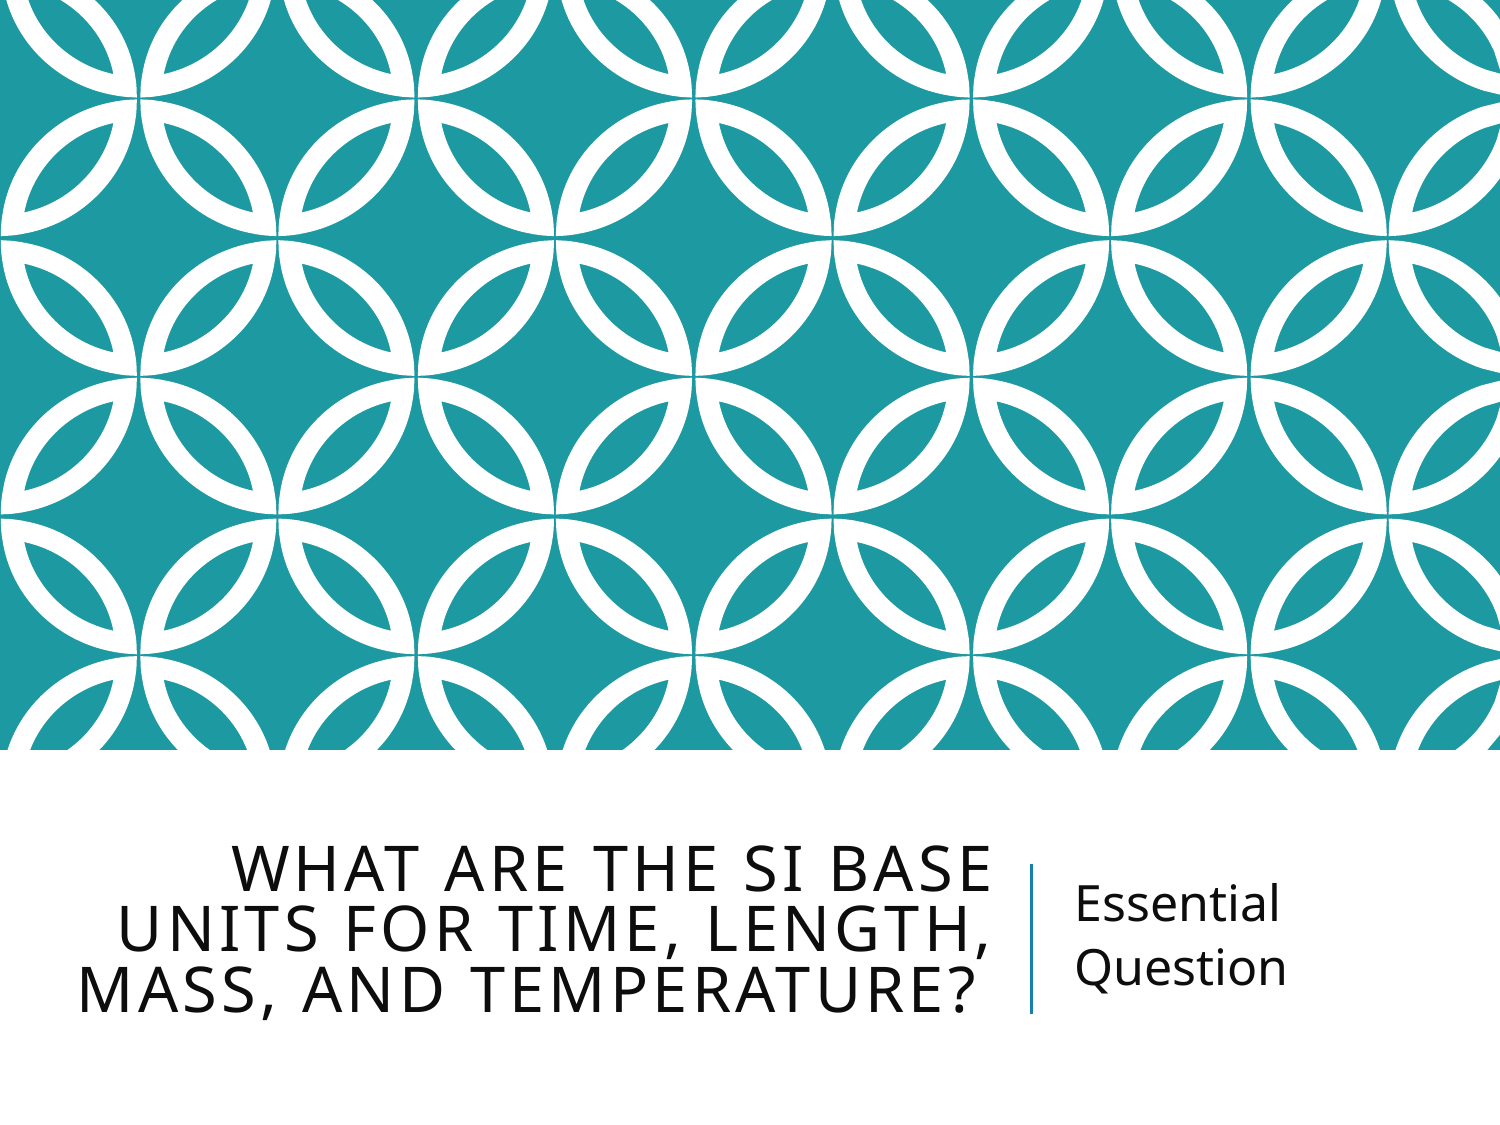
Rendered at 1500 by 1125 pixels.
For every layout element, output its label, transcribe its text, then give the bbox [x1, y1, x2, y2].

title What are the SI base units for time, length, mass, and temperature? [56, 813, 1013, 1054]
list Essential Question [1059, 813, 1454, 1054]
